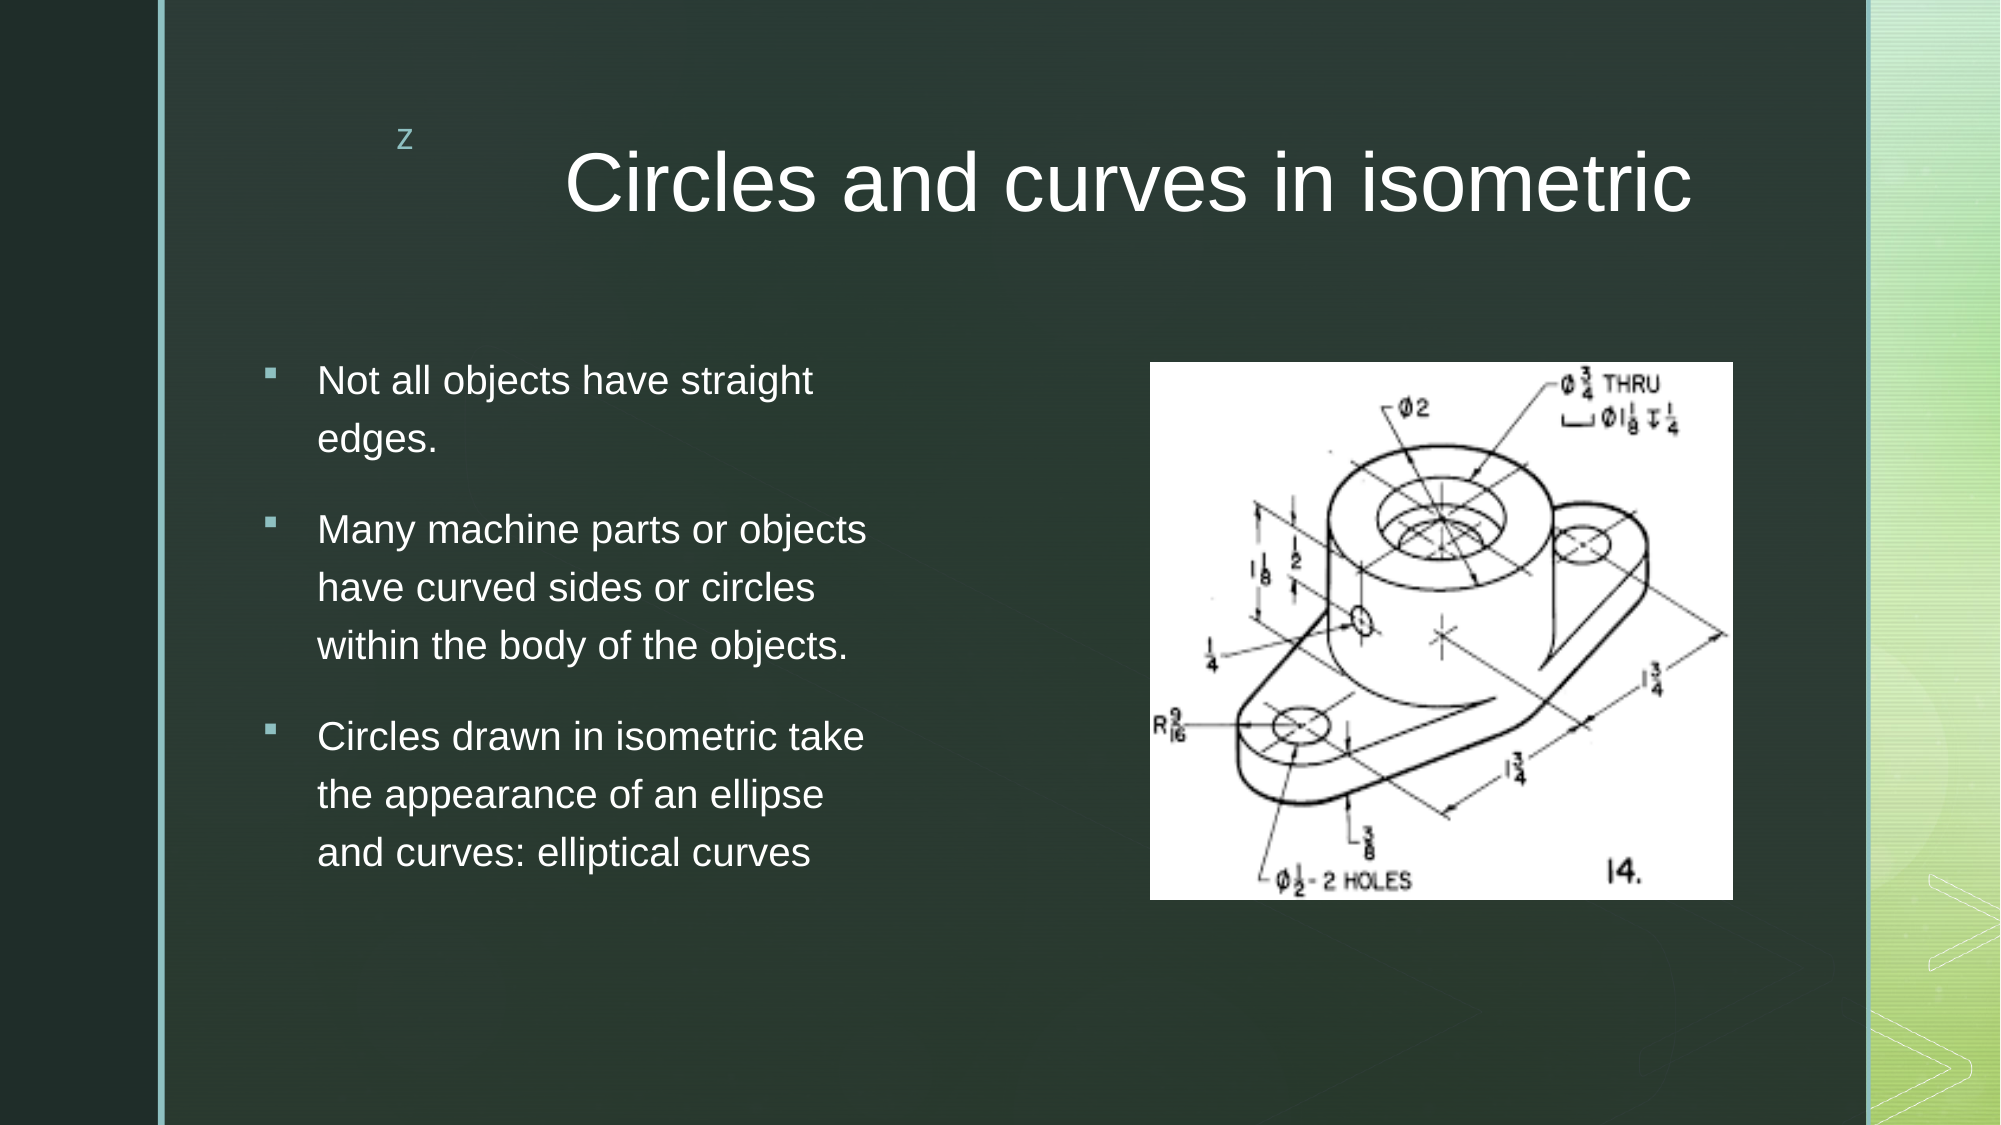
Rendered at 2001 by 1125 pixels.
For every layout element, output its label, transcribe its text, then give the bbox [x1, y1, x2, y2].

picture [1871, 0, 2001, 1125]
list Not all objects have straight edges. Many machine parts or objects have curved sides or circles within the body of the objects. Circles drawn in isometric take the appearance of an ellipse and curves: elliptical curves [247, 336, 886, 993]
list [1150, 361, 1733, 901]
title Circles and curves in isometric [428, 132, 1733, 310]
